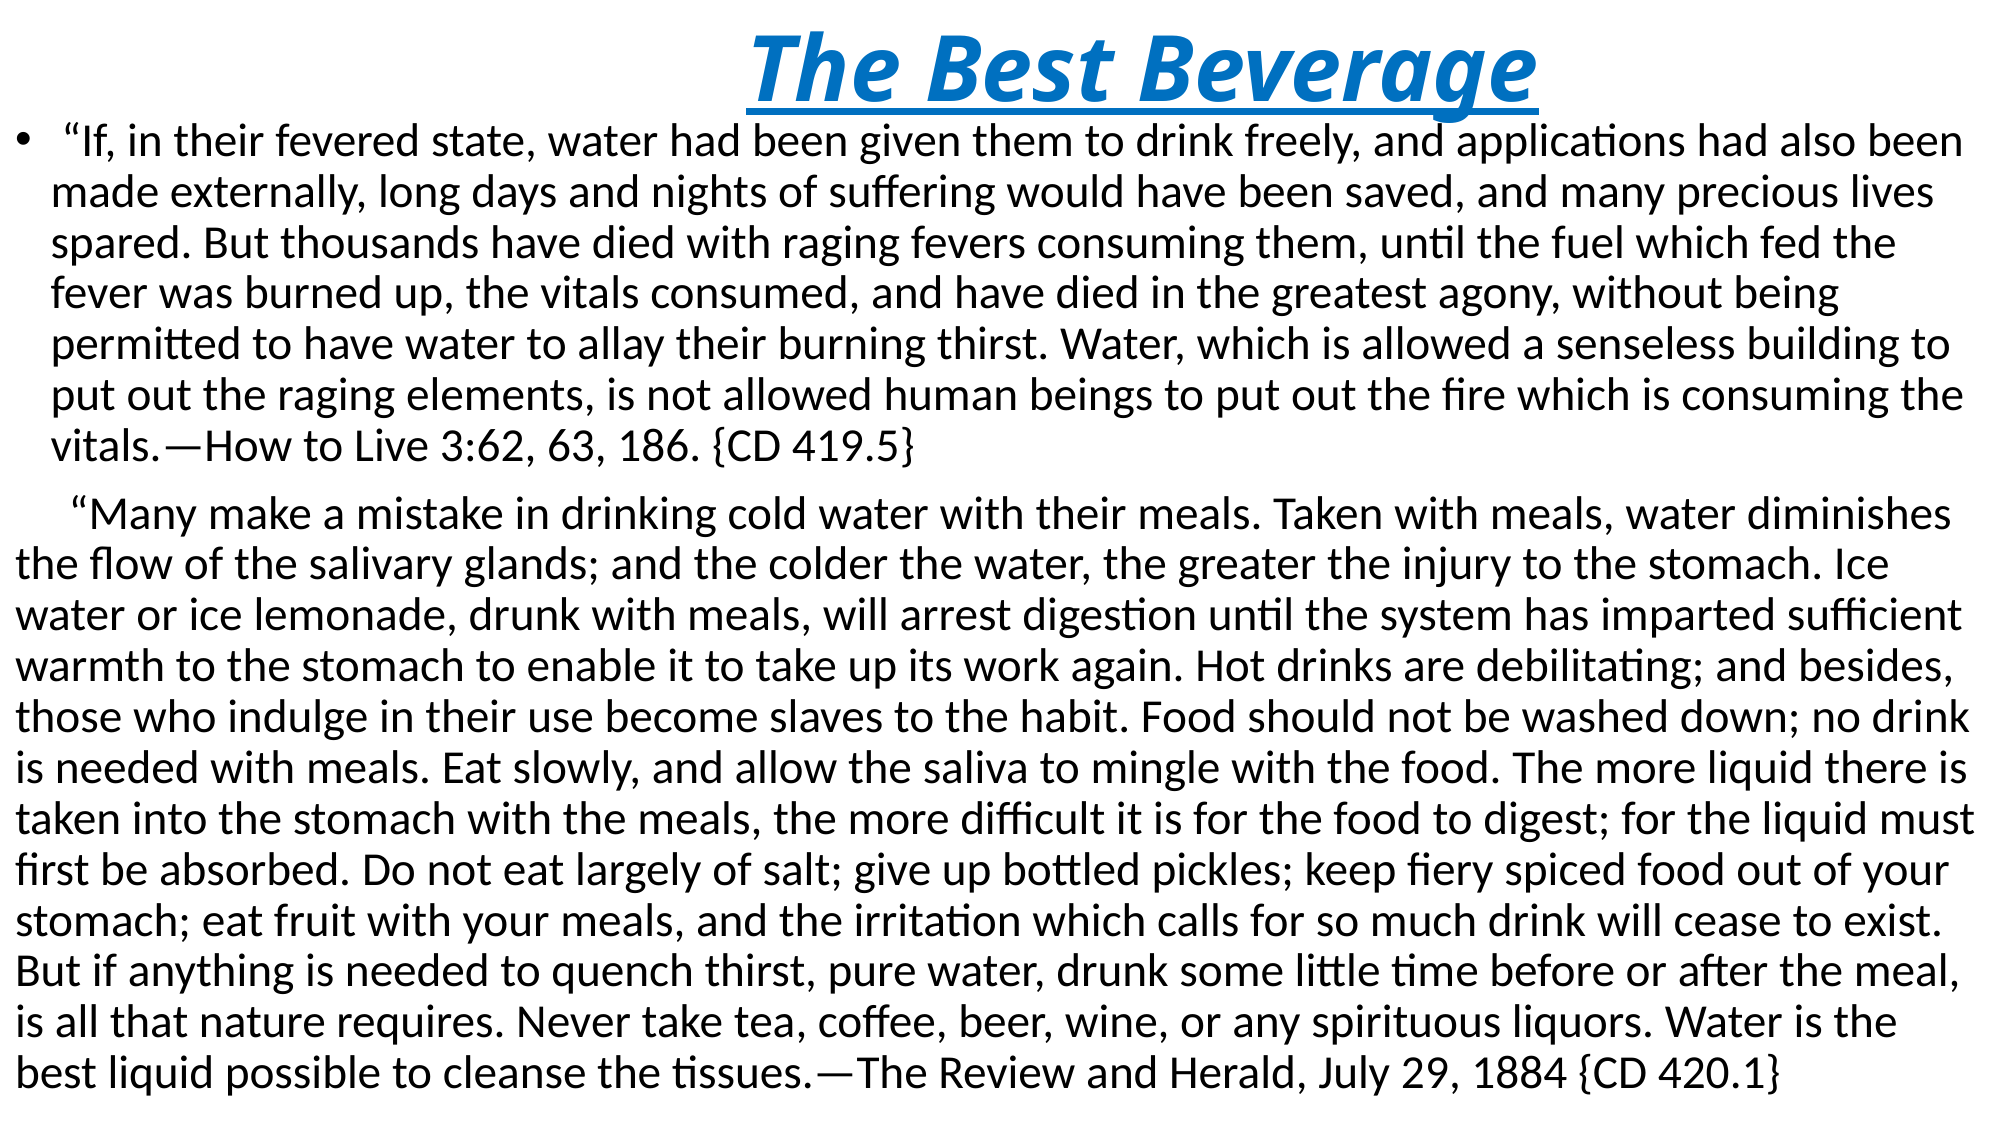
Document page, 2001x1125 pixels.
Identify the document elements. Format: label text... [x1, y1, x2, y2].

title The Best Beverage [137, 0, 1863, 108]
list “If, in their fevered state, water had been given them to drink freely, and applications had also been made externally, long days and nights of suffering would have been saved, and many precious lives spared. But thousands have died with raging fevers consuming them, until the fuel which fed the fever was burned up, the vitals consumed, and have died in the greatest agony, without being permitted to have water to allay their burning thirst. Water, which is allowed a senseless building to put out the raging elements, is not allowed human beings to put out the fire which is consuming the vitals.—How to Live 3:62, 63, 186. {CD 419.5} “Many make a mistake in drinking cold water with their meals. Taken with meals, water diminishes the flow of the salivary glands; and the colder the water, the greater the injury to the stomach. Ice water or ice lemonade, drunk with meals, will arrest digestion until the system has imparted sufficient warmth to the stomach to enable it to take up its work again. Hot drinks are debilitating; and besides, those who indulge in their use become slaves to the habit. Food should not be washed down; no drink is needed with meals. Eat slowly, and allow the saliva to mingle with the food. The more liquid there is taken into the stomach with the meals, the more difficult it is for the food to digest; for the liquid must first be absorbed. Do not eat largely of salt; give up bottled pickles; keep fiery spiced food out of your stomach; eat fruit with your meals, and the irritation which calls for so much drink will cease to exist. But if anything is needed to quench thirst, pure water, drunk some little time before or after the meal, is all that nature requires. Never take tea, coffee, beer, wine, or any spirituous liquors. Water is the best liquid possible to cleanse the tissues.—The Review and Herald, July 29, 1884 {CD 420.1} [0, 108, 2000, 1125]
